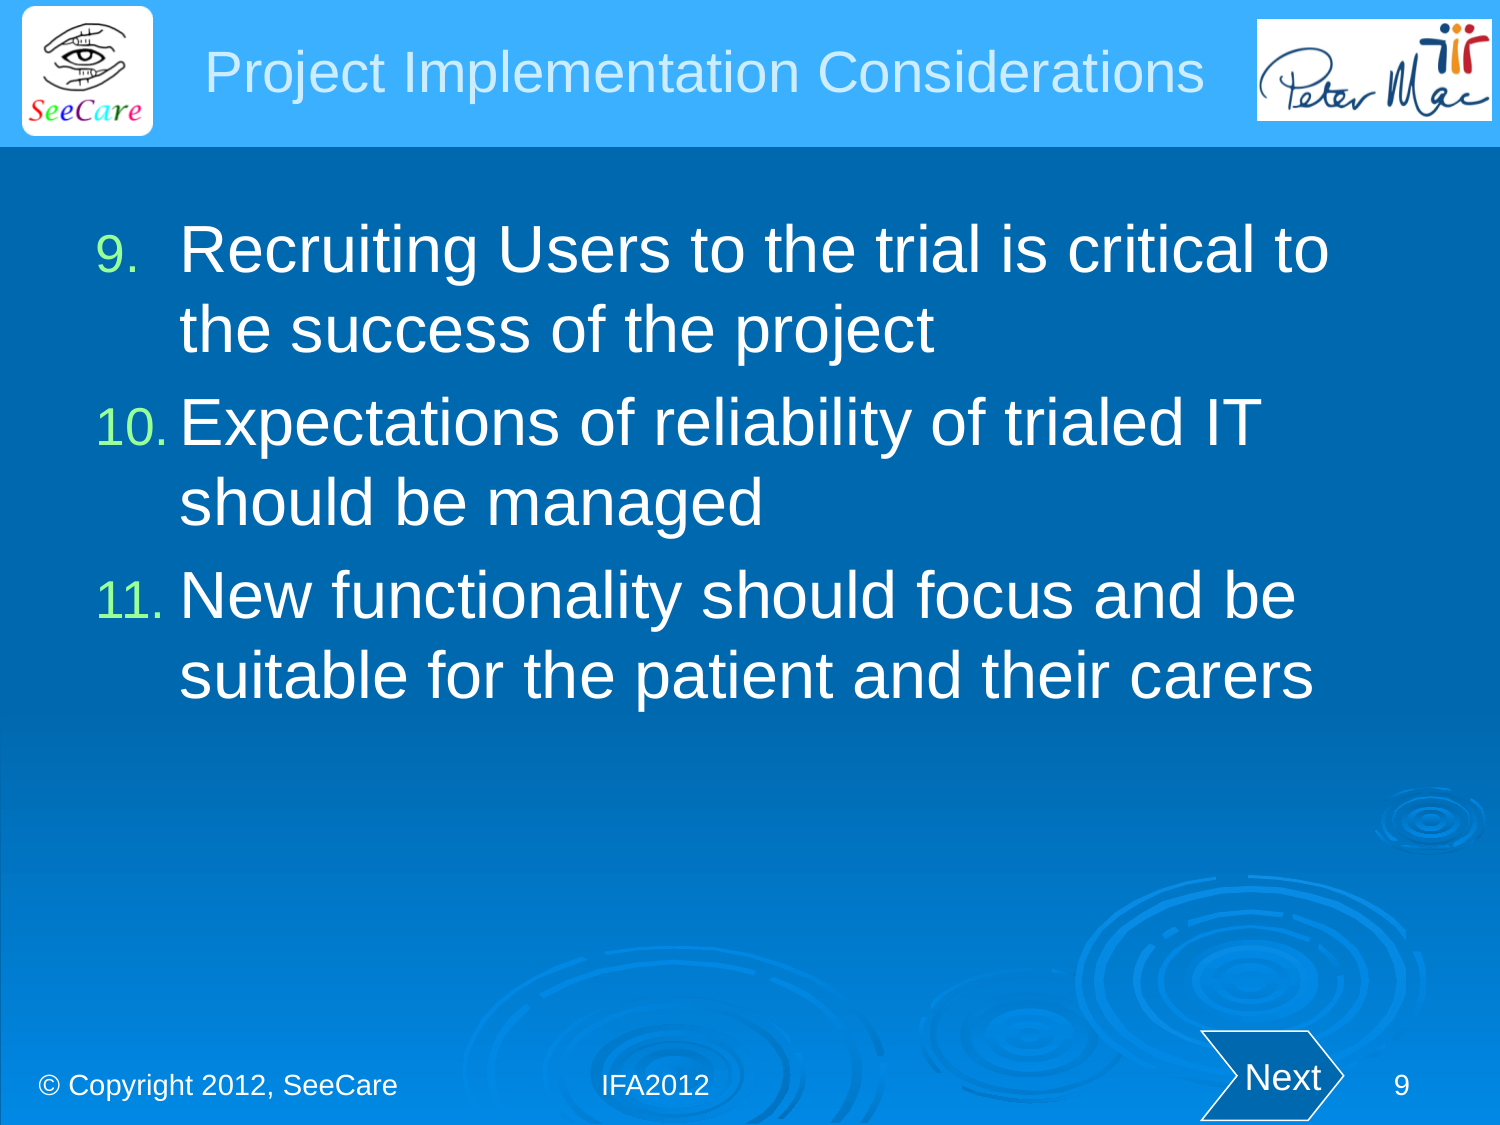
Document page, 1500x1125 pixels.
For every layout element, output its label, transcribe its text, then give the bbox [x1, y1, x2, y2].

title Project Implementation Considerations [158, 0, 1254, 139]
picture [1257, 19, 1492, 121]
picture [22, 6, 153, 136]
footer © Copyright 2012, SeeCare [23, 1030, 499, 1110]
text_box Next [1201, 1031, 1344, 1121]
slide_number 9 [1074, 1030, 1426, 1110]
slide_number IFA2012 [585, 1030, 980, 1110]
text_box Recruiting Users to the trial is critical to the success of the project Expectations of reliability of trialed IT should be managed New functionality should focus and be suitable for the patient and their carers [80, 198, 1417, 1005]
